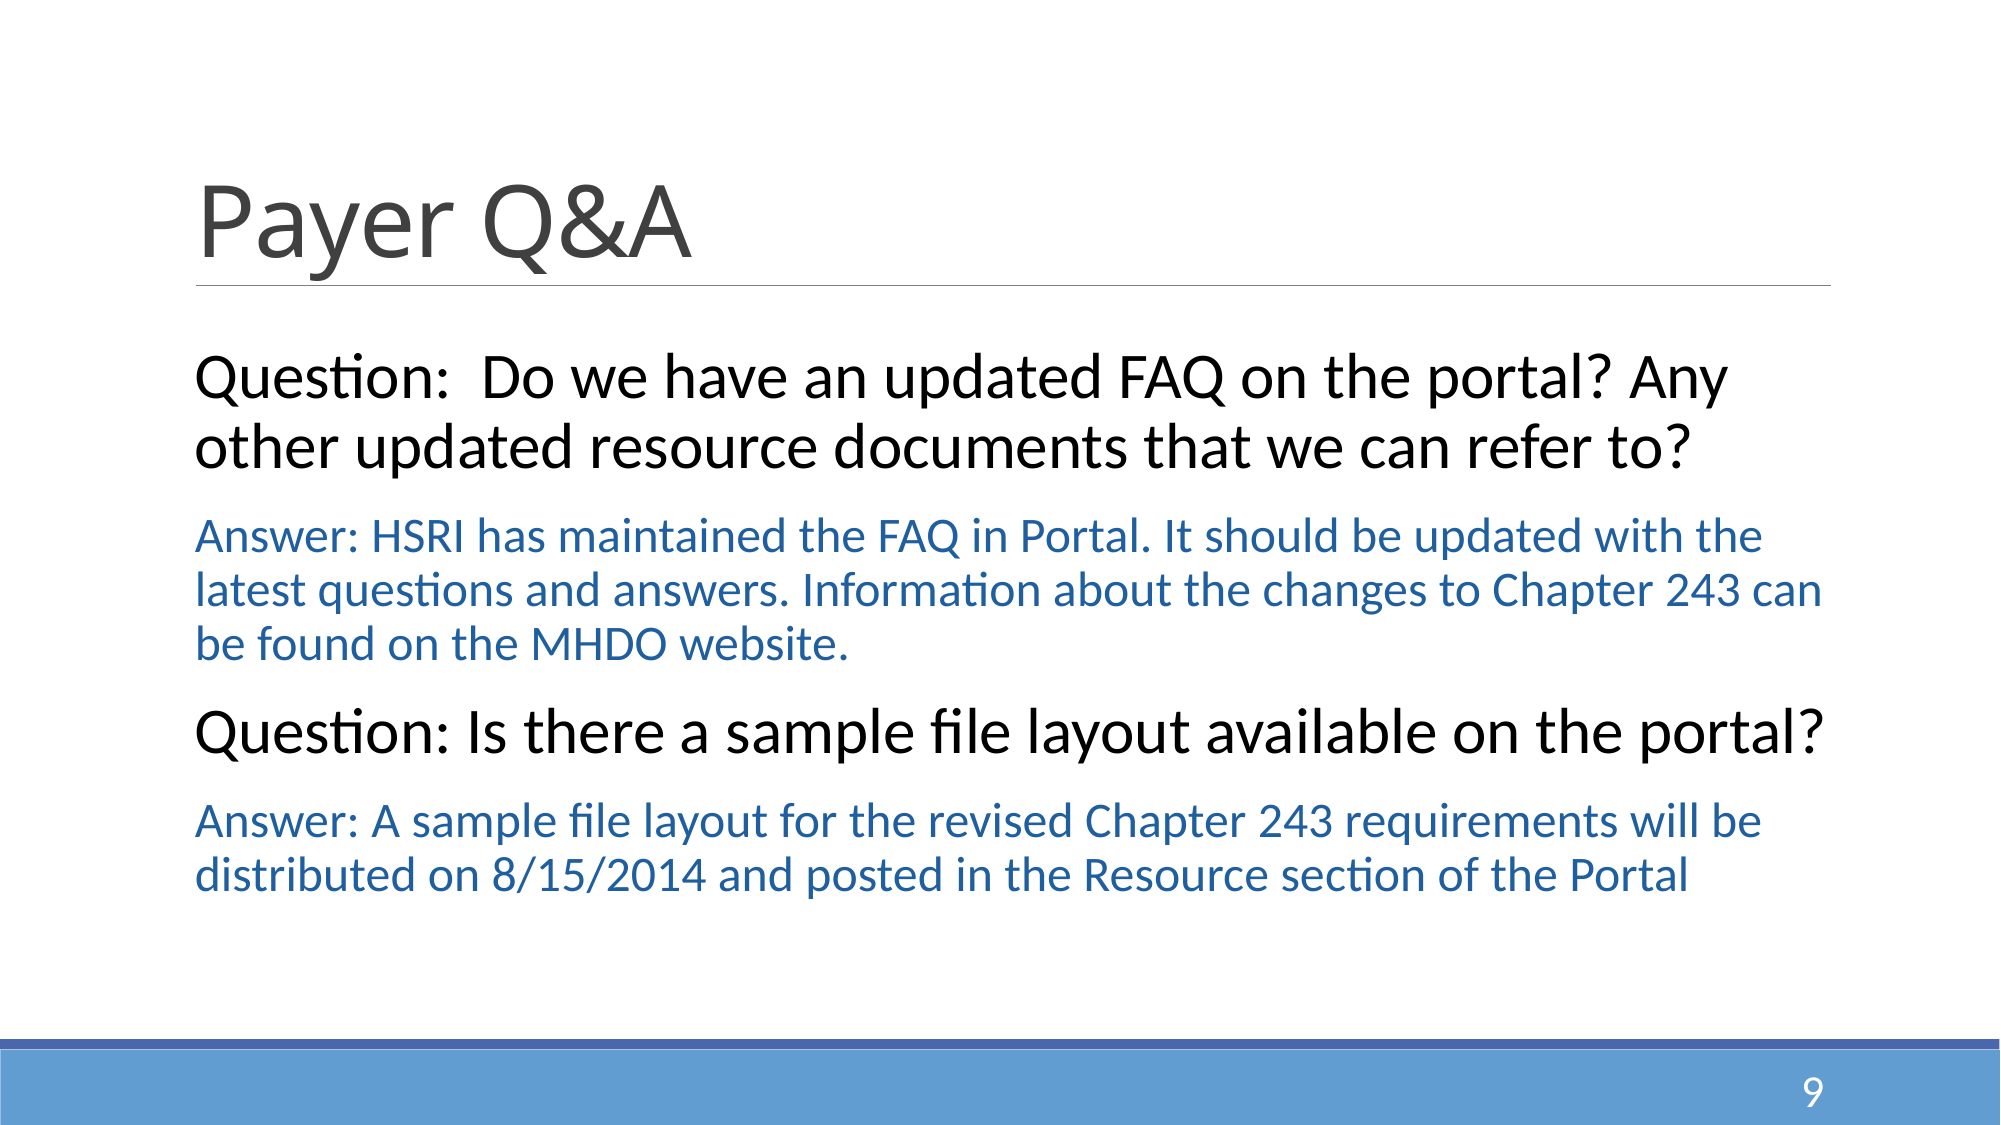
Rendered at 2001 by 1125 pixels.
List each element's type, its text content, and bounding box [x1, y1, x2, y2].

title Payer Q&A [180, 47, 1840, 285]
list Question: Do we have an updated FAQ on the portal? Any other updated resource documents that we can refer to? Answer: HSRI has maintained the FAQ in Portal. It should be updated with the latest questions and answers. Information about the changes to Chapter 243 can be found on the MHDO website. Question: Is there a sample file layout available on the portal? Answer: A sample file layout for the revised Chapter 243 requirements will be distributed on 8/15/2014 and posted in the Resource section of the Portal [180, 334, 1840, 963]
slide_number 9 [1624, 1059, 1840, 1120]
